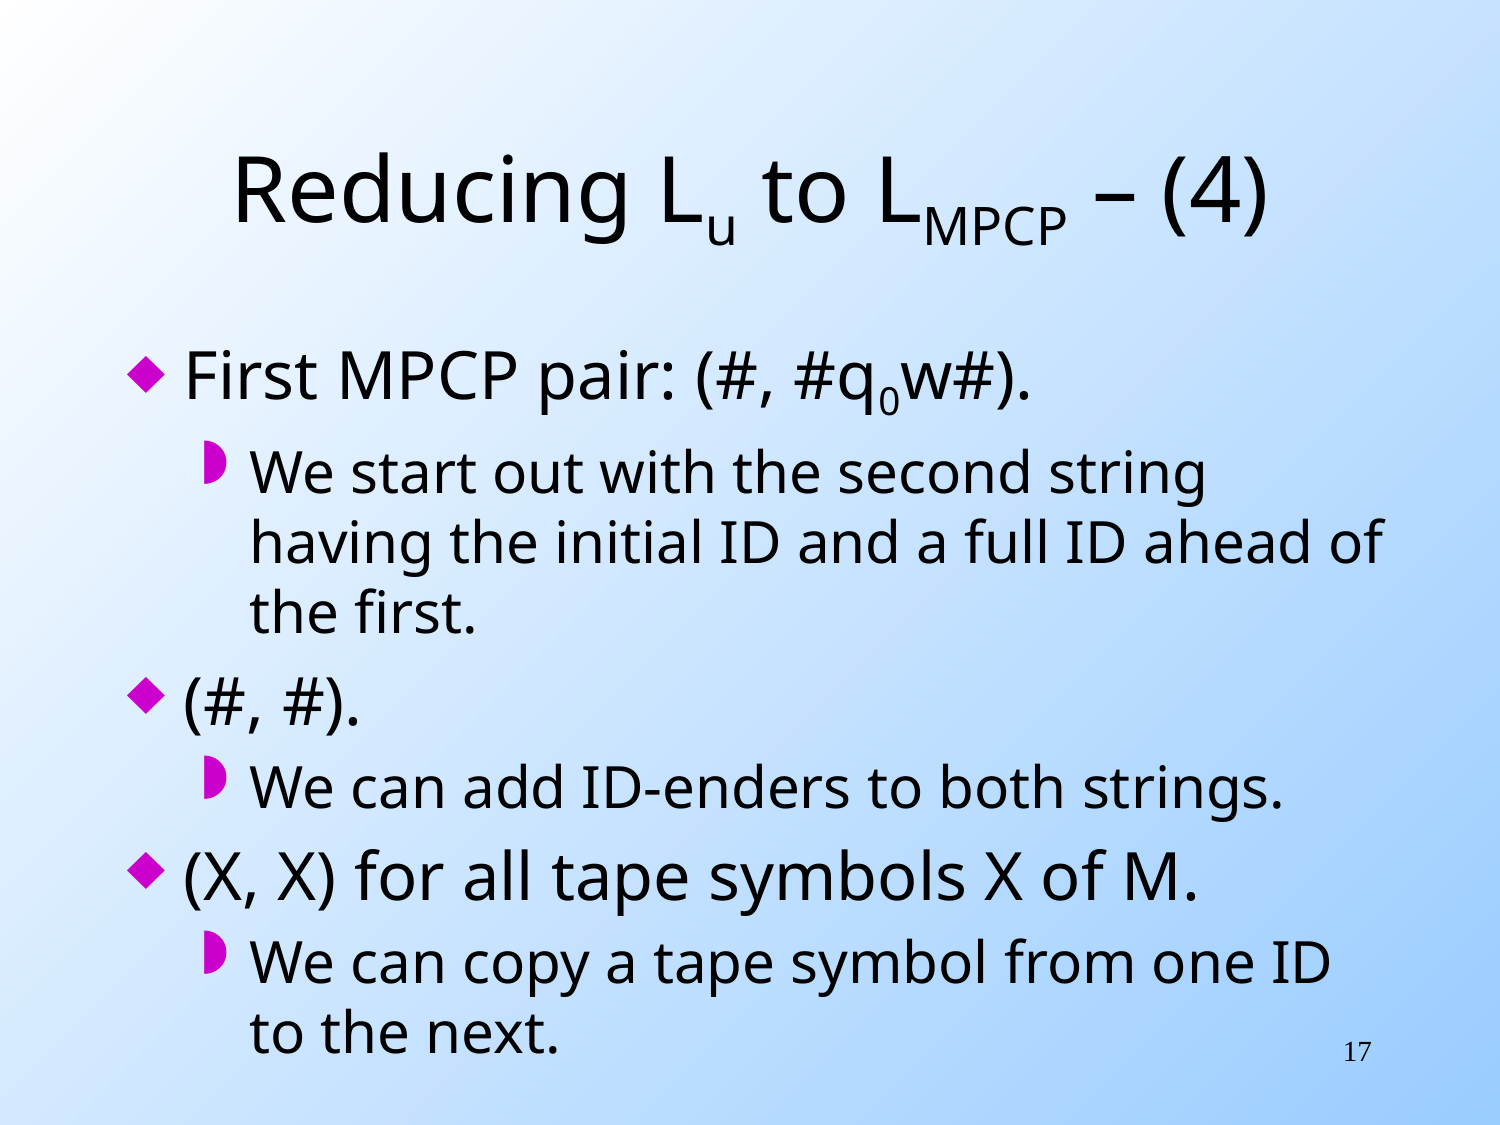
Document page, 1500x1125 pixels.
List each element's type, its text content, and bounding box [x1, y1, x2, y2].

title Reducing Lu to LMPCP – (4) [112, 99, 1388, 288]
list First MPCP pair: (#, #q0w#). We start out with the second string having the initial ID and a full ID ahead of the first. (#, #). We can add ID-enders to both strings. (X, X) for all tape symbols X of M. We can copy a tape symbol from one ID to the next. [112, 324, 1413, 1038]
slide_number 17 [1074, 1038, 1388, 1100]
